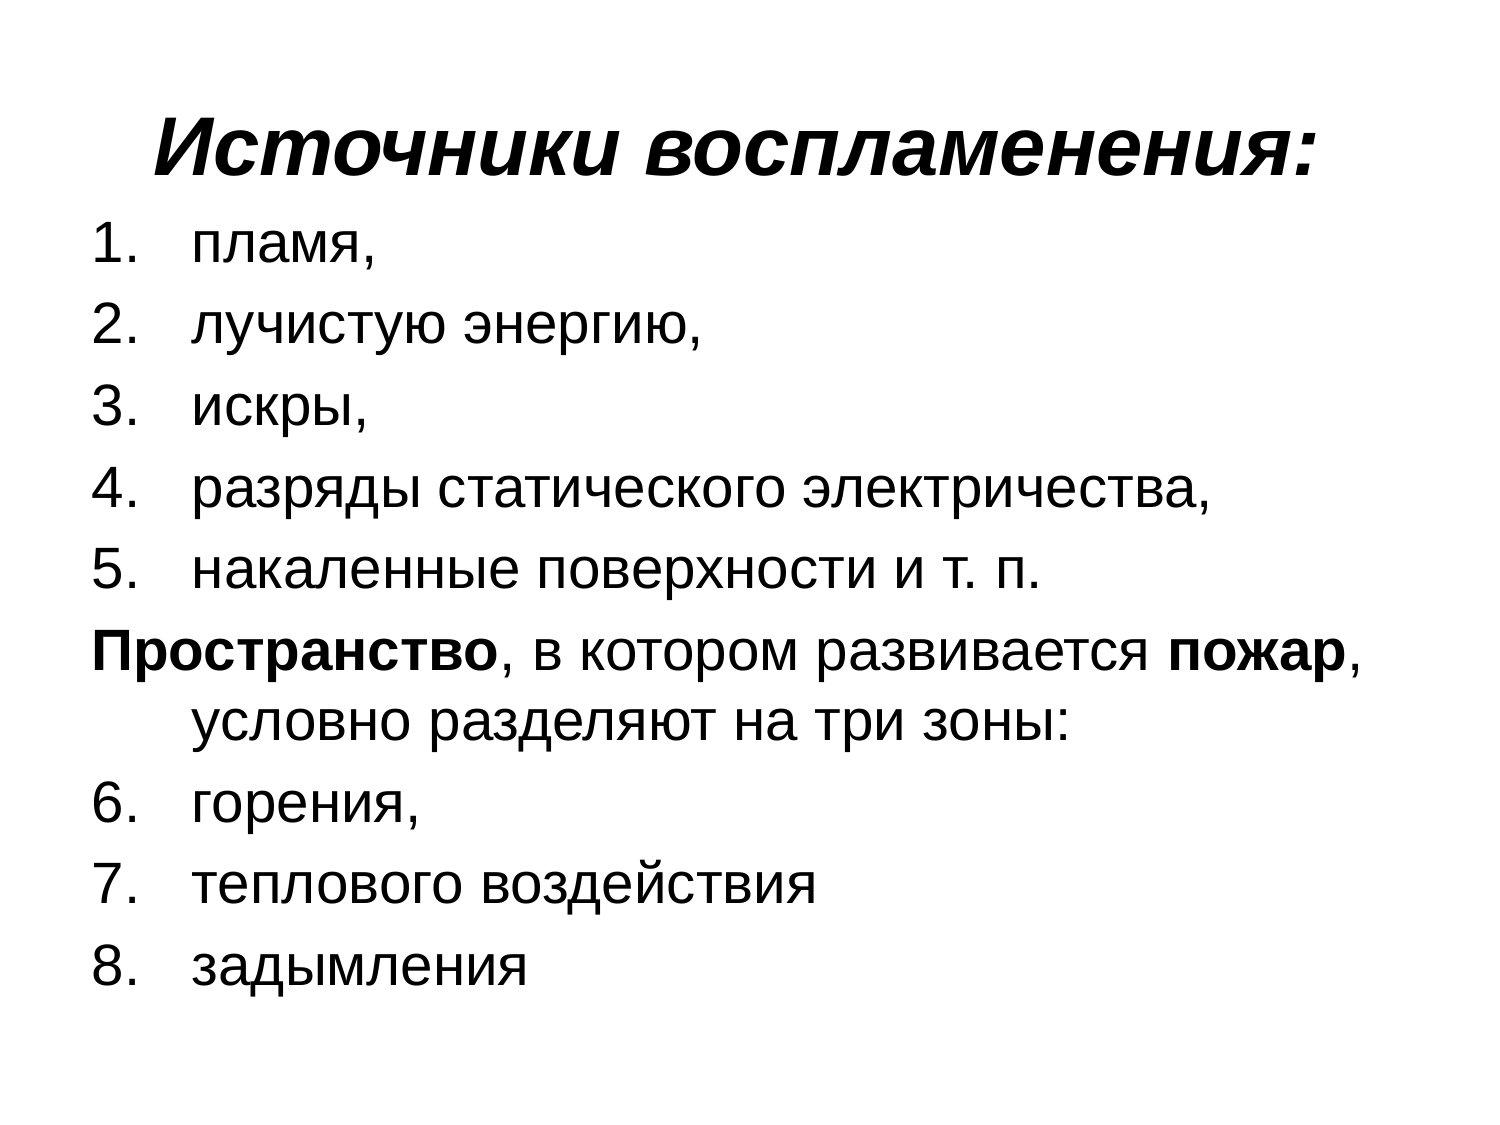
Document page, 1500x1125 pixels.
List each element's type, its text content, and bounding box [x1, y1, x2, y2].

title Источники воспламенения: [75, 45, 1425, 233]
list пламя, лучистую энергию, искры, разряды статического электричества, накаленные поверхности и т. п. Пространство, в котором развивается пожар, условно разделяют на три зоны: горения, теплового воздействия задымления [76, 196, 1427, 1083]
